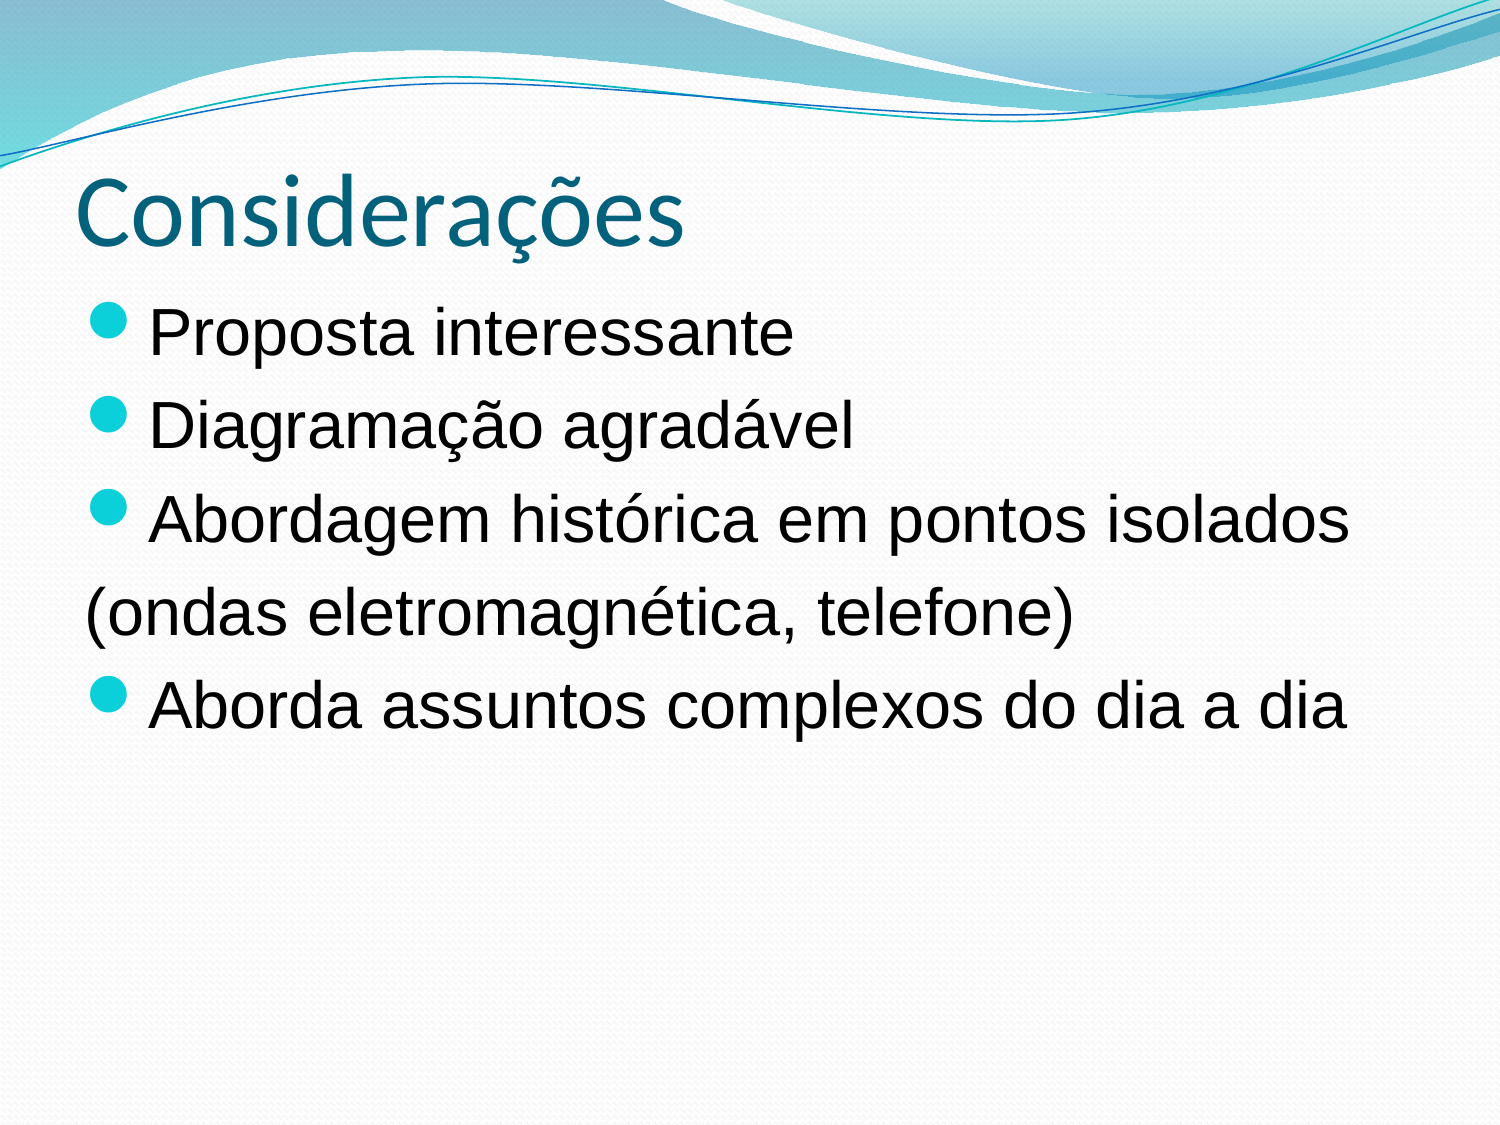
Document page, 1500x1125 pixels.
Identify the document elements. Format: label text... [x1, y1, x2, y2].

text_box Considerações [74, 116, 1425, 268]
text_box Proposta interessante Diagramação agradável Abordagem histórica em pontos isolados (ondas eletromagnética, telefone) Aborda assuntos complexos do dia a dia [70, 281, 1421, 1043]
